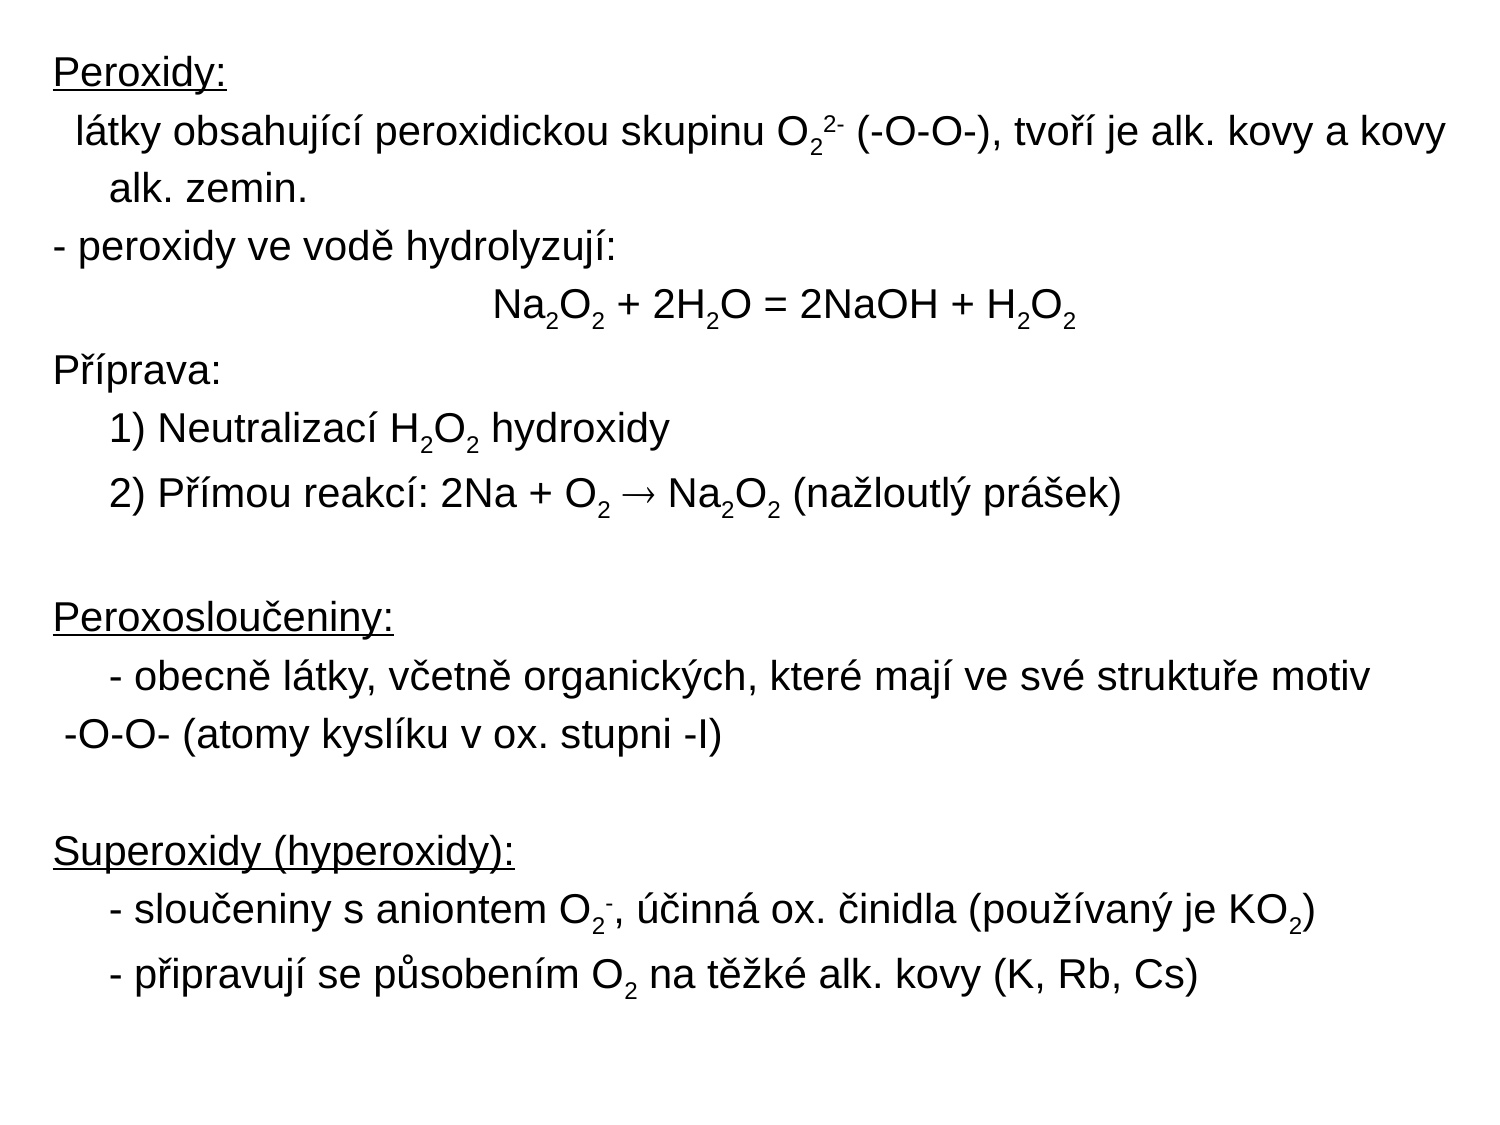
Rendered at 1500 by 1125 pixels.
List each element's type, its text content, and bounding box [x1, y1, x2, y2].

list Peroxidy: látky obsahující peroxidickou skupinu O22- (-O-O-), tvoří je alk. kovy a kovy alk. zemin. - peroxidy ve vodě hydrolyzují: Na2O2 + 2H2O = 2NaOH + H2O2 Příprava: 1) Neutralizací H2O2 hydroxidy 2) Přímou reakcí: 2Na + O2  Na2O2 (nažloutlý prášek) Peroxosloučeniny: - obecně látky, včetně organických, které mají ve své struktuře motiv -O-O- (atomy kyslíku v ox. stupni -I) Superoxidy (hyperoxidy): - sloučeniny s aniontem O2-, účinná ox. činidla (používaný je KO2) - připravují se působením O2 na těžké alk. kovy (K, Rb, Cs) [37, 37, 1475, 1038]
